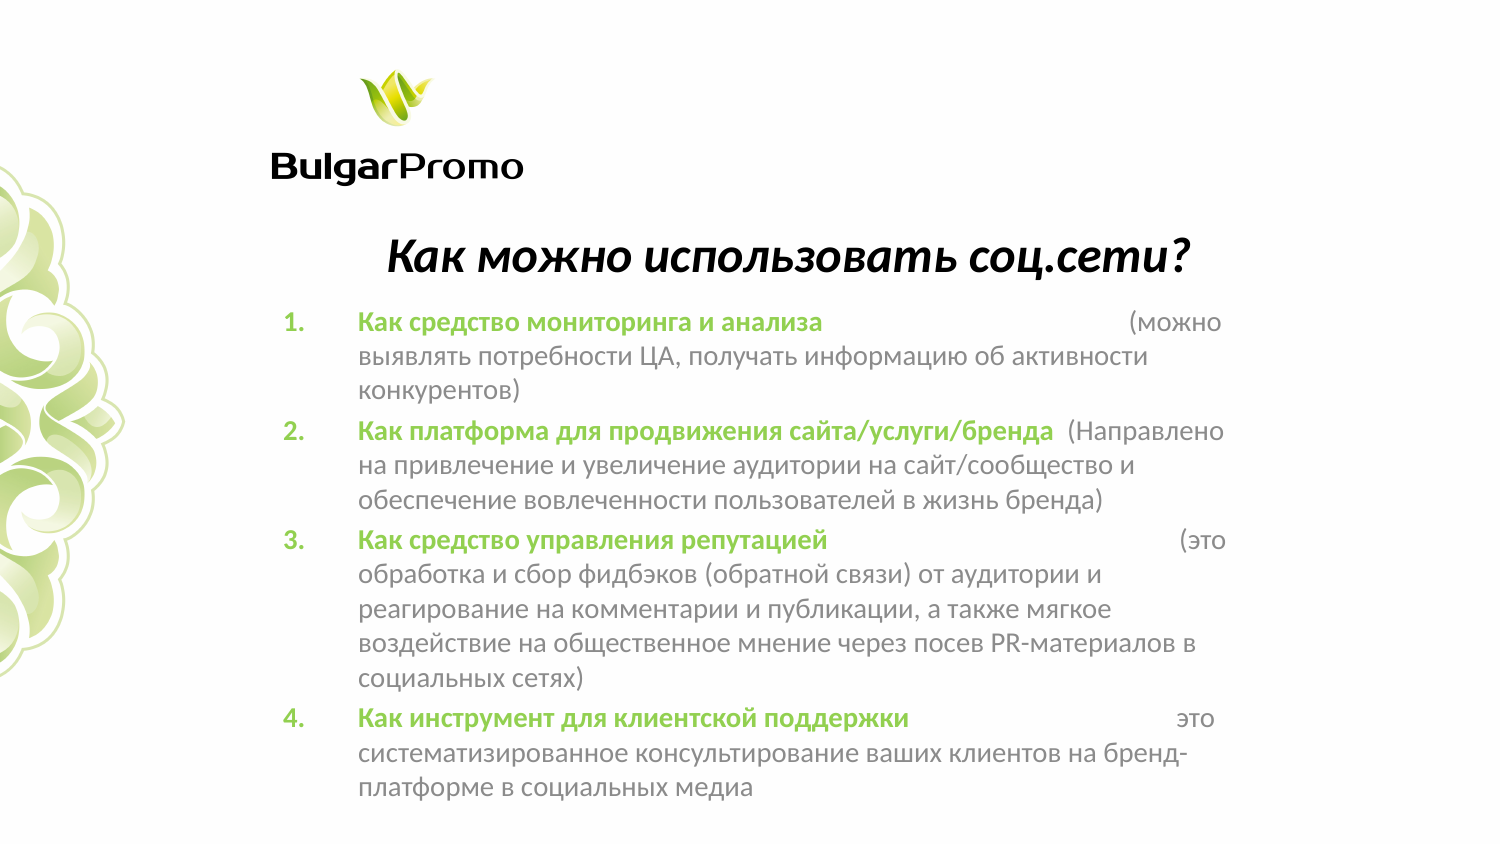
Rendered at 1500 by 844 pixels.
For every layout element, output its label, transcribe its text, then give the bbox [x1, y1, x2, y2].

text_box Как средство мониторинга и анализа (можно выявлять потребности ЦА, получать информацию об активности конкурентов) Как платформа для продвижения сайта/услуги/бренда (Направлено на привлечение и увеличение аудитории на сайт/сообщество и обеспечение вовлеченности пользователей в жизнь бренда) Как средство управления репутацией (это обработка и сбор фидбэков (обратной связи) от аудитории и реагирование на комментарии и публикации, а также мягкое воздействие на общественное мнение через посев PR-материалов в социальных сетях) Как инструмент для клиентской поддержки это систематизированное консультирование ваших клиентов на бренд-платформе в социальных медиа [268, 294, 1249, 844]
subtitle Как можно использовать соц.сети? [159, 215, 1419, 808]
picture [0, 0, 1500, 844]
